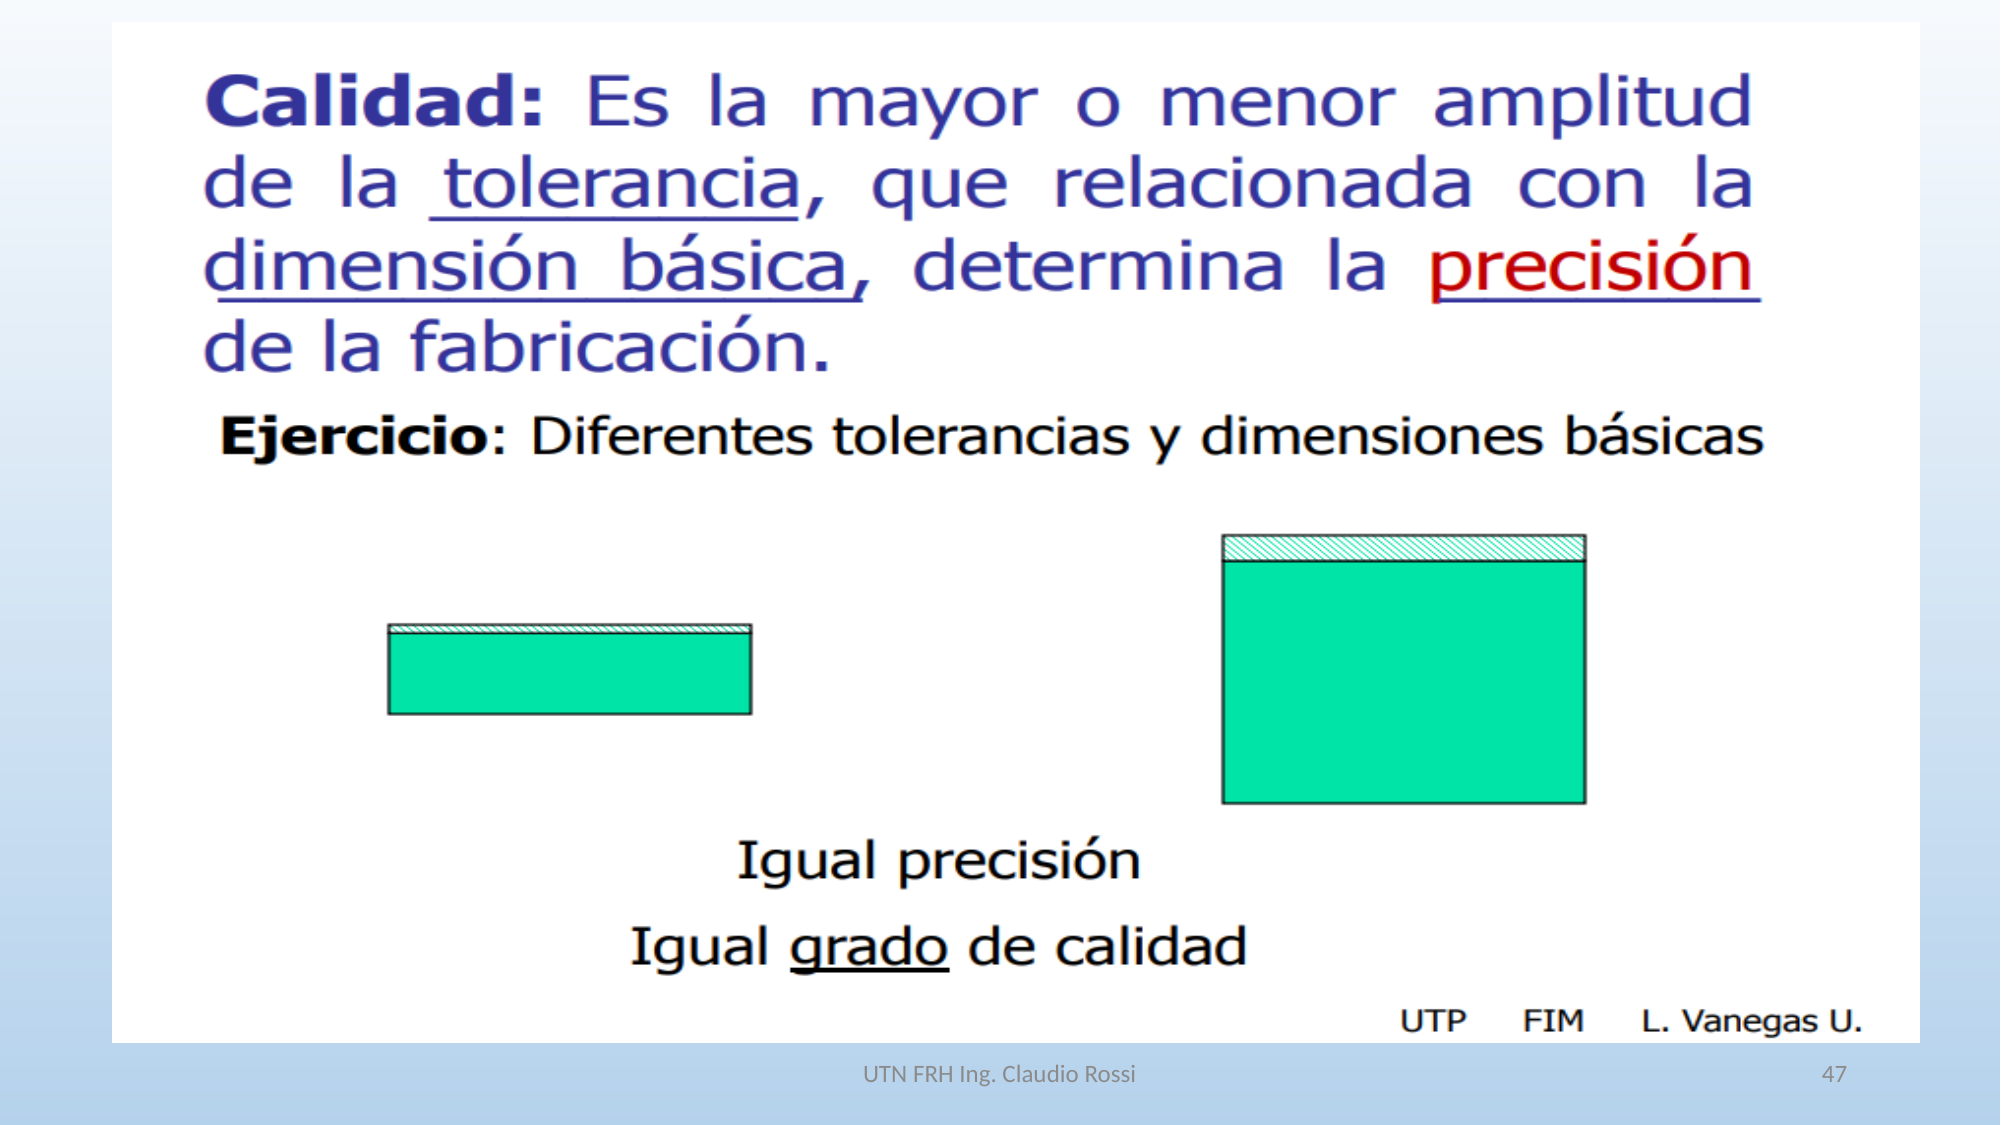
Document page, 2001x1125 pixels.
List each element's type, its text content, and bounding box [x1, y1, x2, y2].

picture [112, 22, 1920, 1043]
footer UTN FRH Ing. Claudio Rossi [662, 1043, 1338, 1103]
slide_number 47 [1412, 1043, 1863, 1103]
